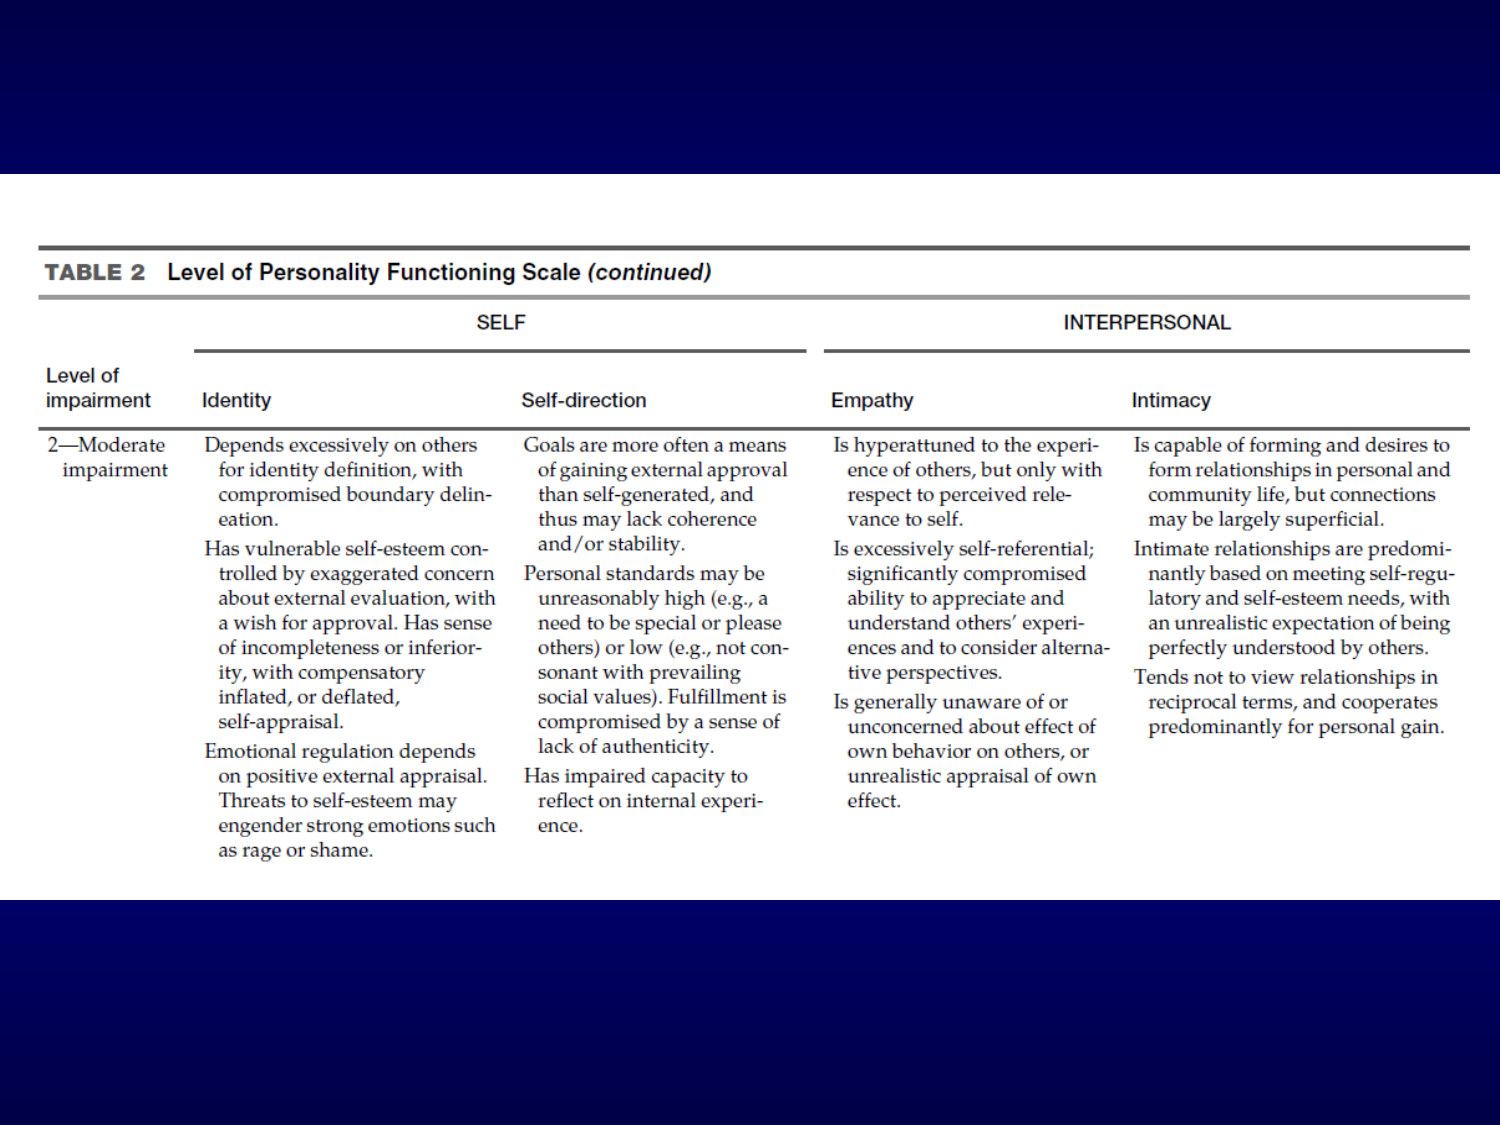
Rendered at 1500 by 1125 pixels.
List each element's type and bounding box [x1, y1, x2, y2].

picture [0, 174, 1500, 901]
